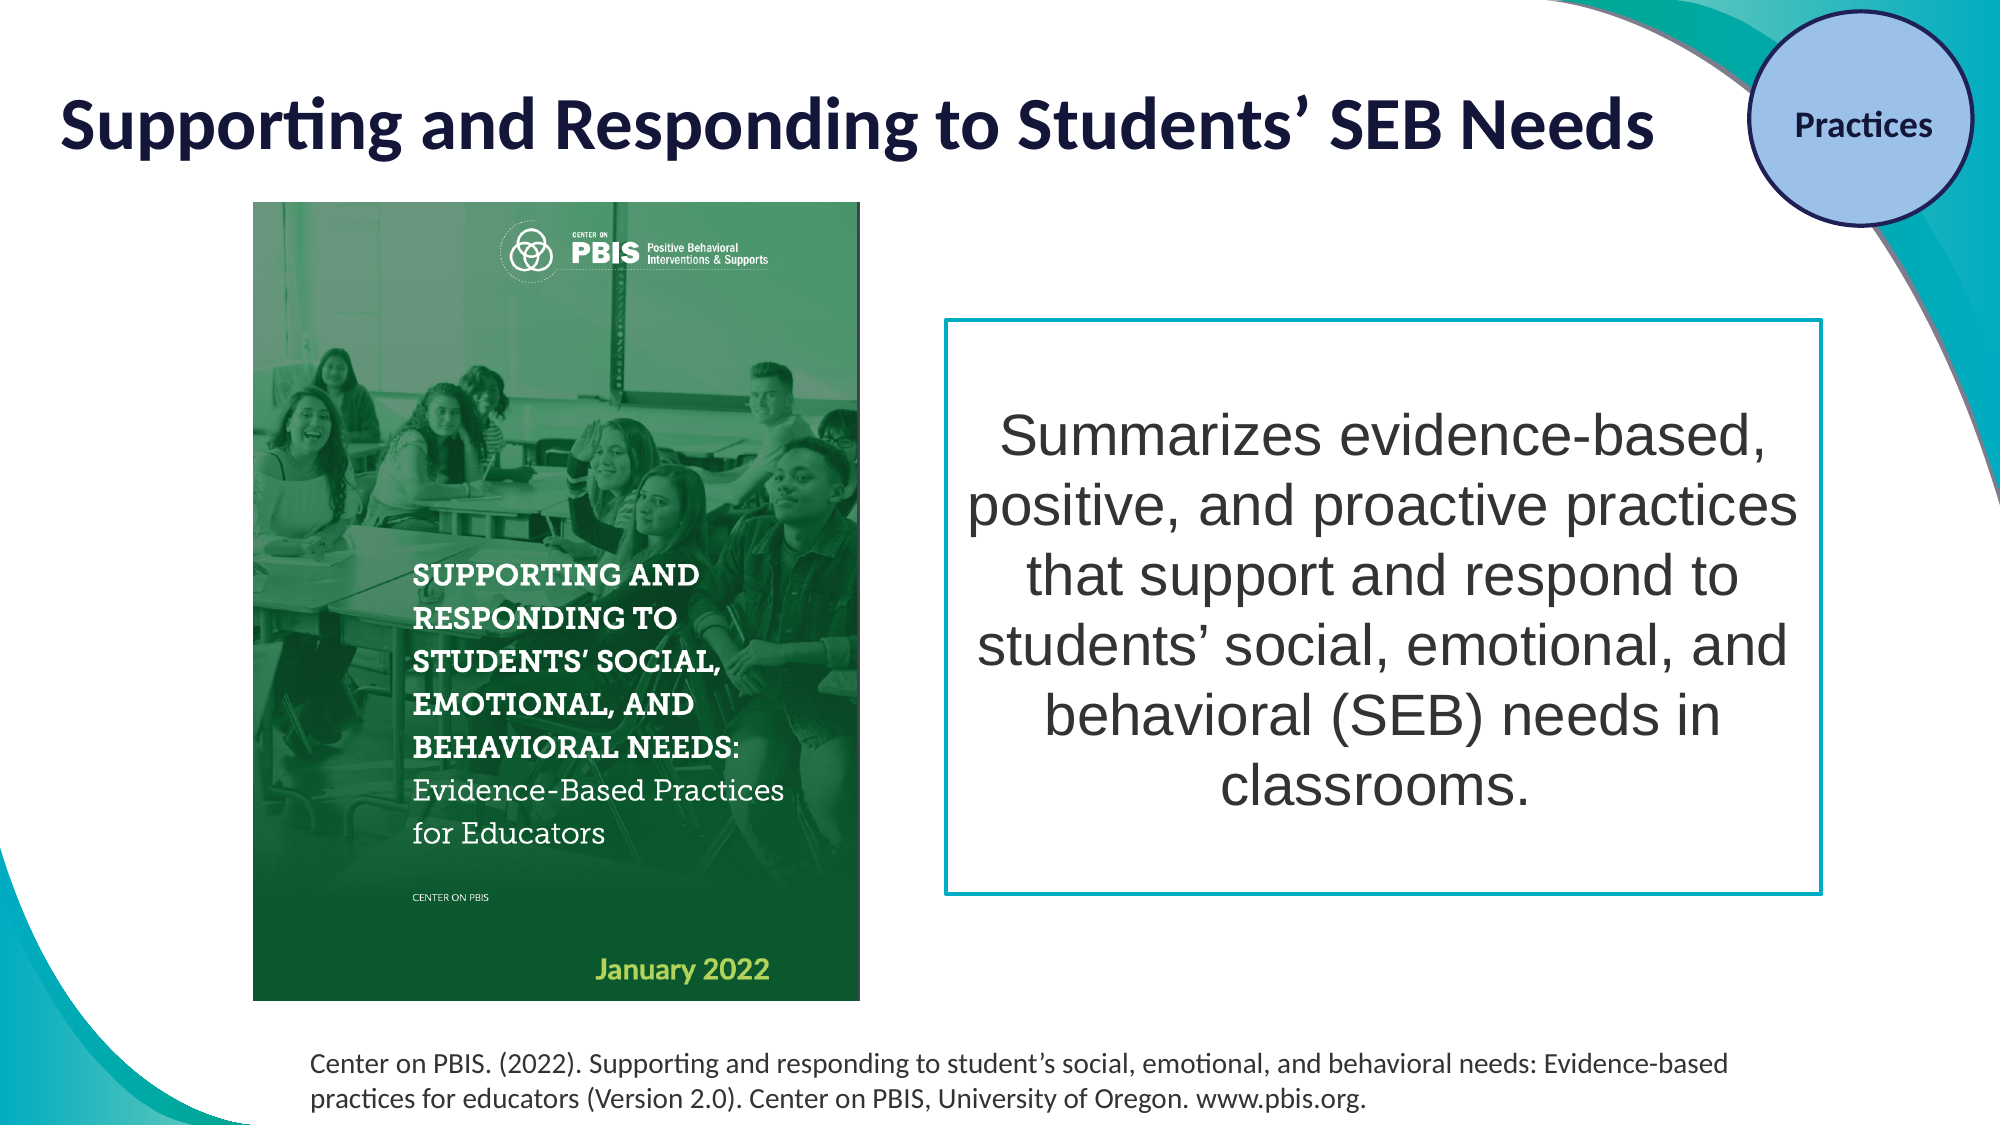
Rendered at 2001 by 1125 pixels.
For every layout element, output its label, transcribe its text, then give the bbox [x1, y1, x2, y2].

text_box Summarizes evidence-based, positive, and proactive practices that support and respond to students’ social, emotional, and behavioral (SEB) needs in classrooms. [944, 318, 1823, 896]
title Supporting and Responding to Students’ SEB Needs [45, 59, 1727, 199]
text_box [1748, 11, 1973, 226]
text_box Center on PBIS. (2022). Supporting and responding to student’s social, emotional, and behavioral needs: Evidence-based practices for educators (Version 2.0). Center on PBIS, University of Oregon. www.pbis.org. [295, 1037, 1785, 1122]
picture [252, 202, 860, 1001]
